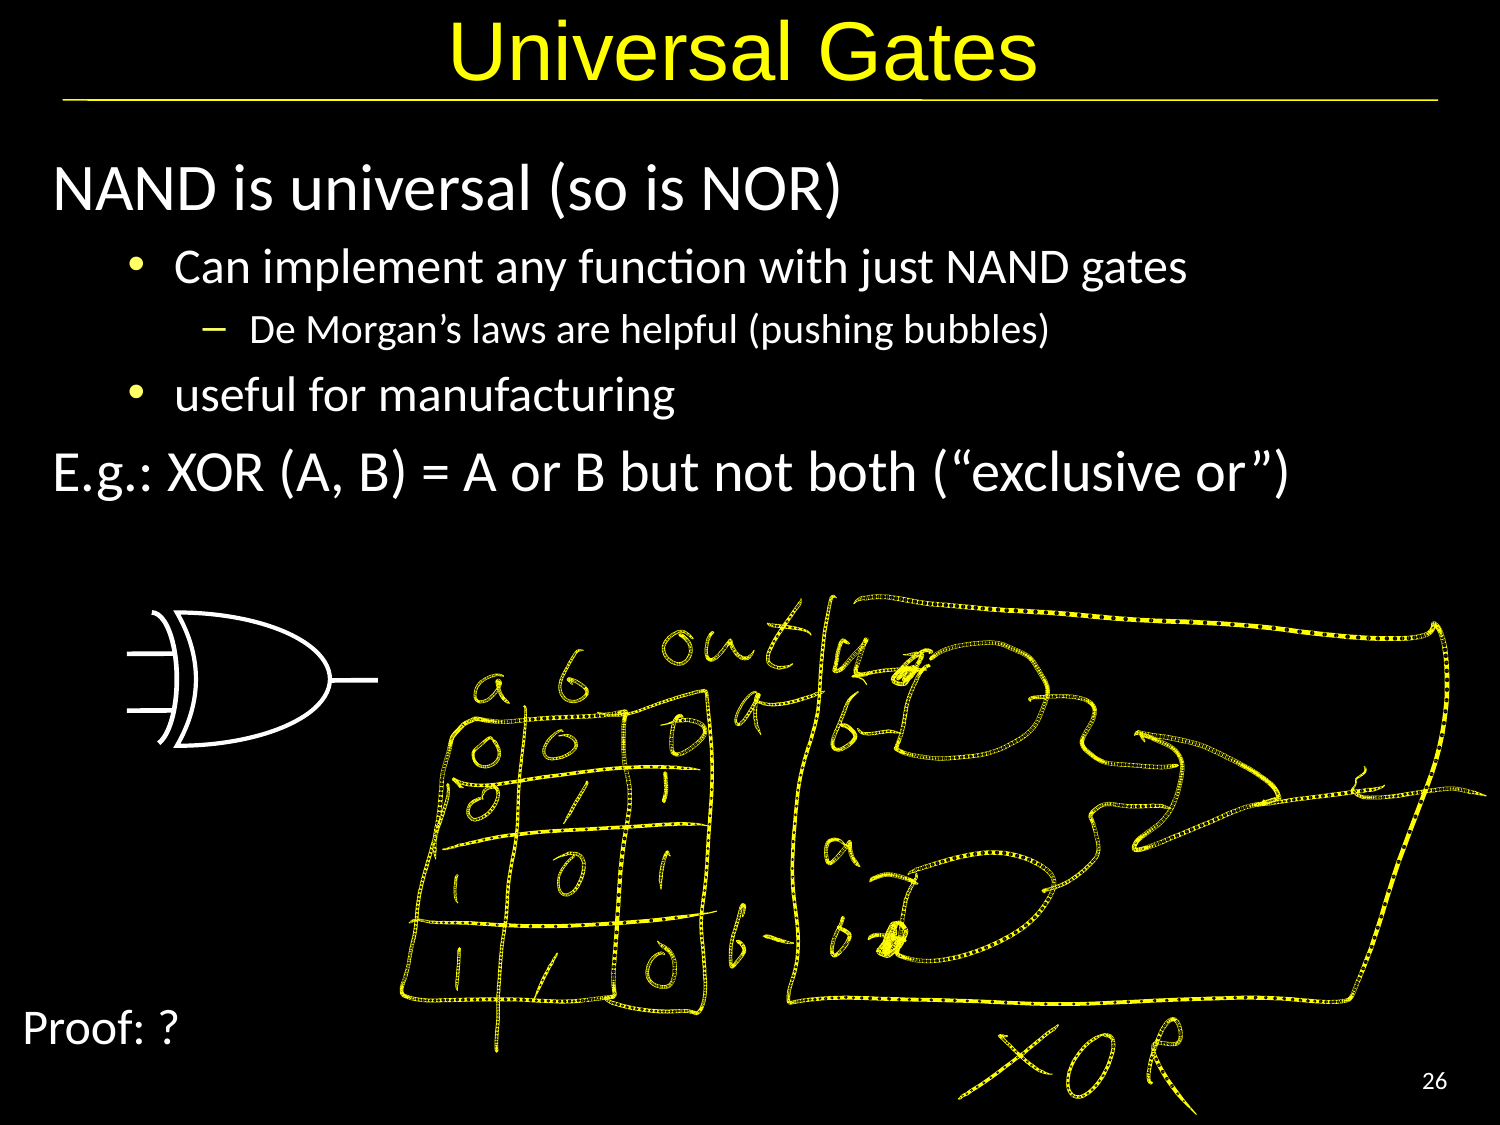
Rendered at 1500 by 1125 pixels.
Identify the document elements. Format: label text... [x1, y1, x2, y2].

text_box Proof: ? [7, 986, 308, 1062]
picture [393, 588, 1493, 1122]
title Universal Gates [99, 6, 1388, 88]
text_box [126, 612, 379, 747]
list NAND is universal (so is NOR) Can implement any function with just NAND gates De Morgan’s laws are helpful (pushing bubbles) useful for manufacturing E.g.: XOR (A, B) = A or B but not both (“exclusive or”) [37, 149, 1463, 1063]
